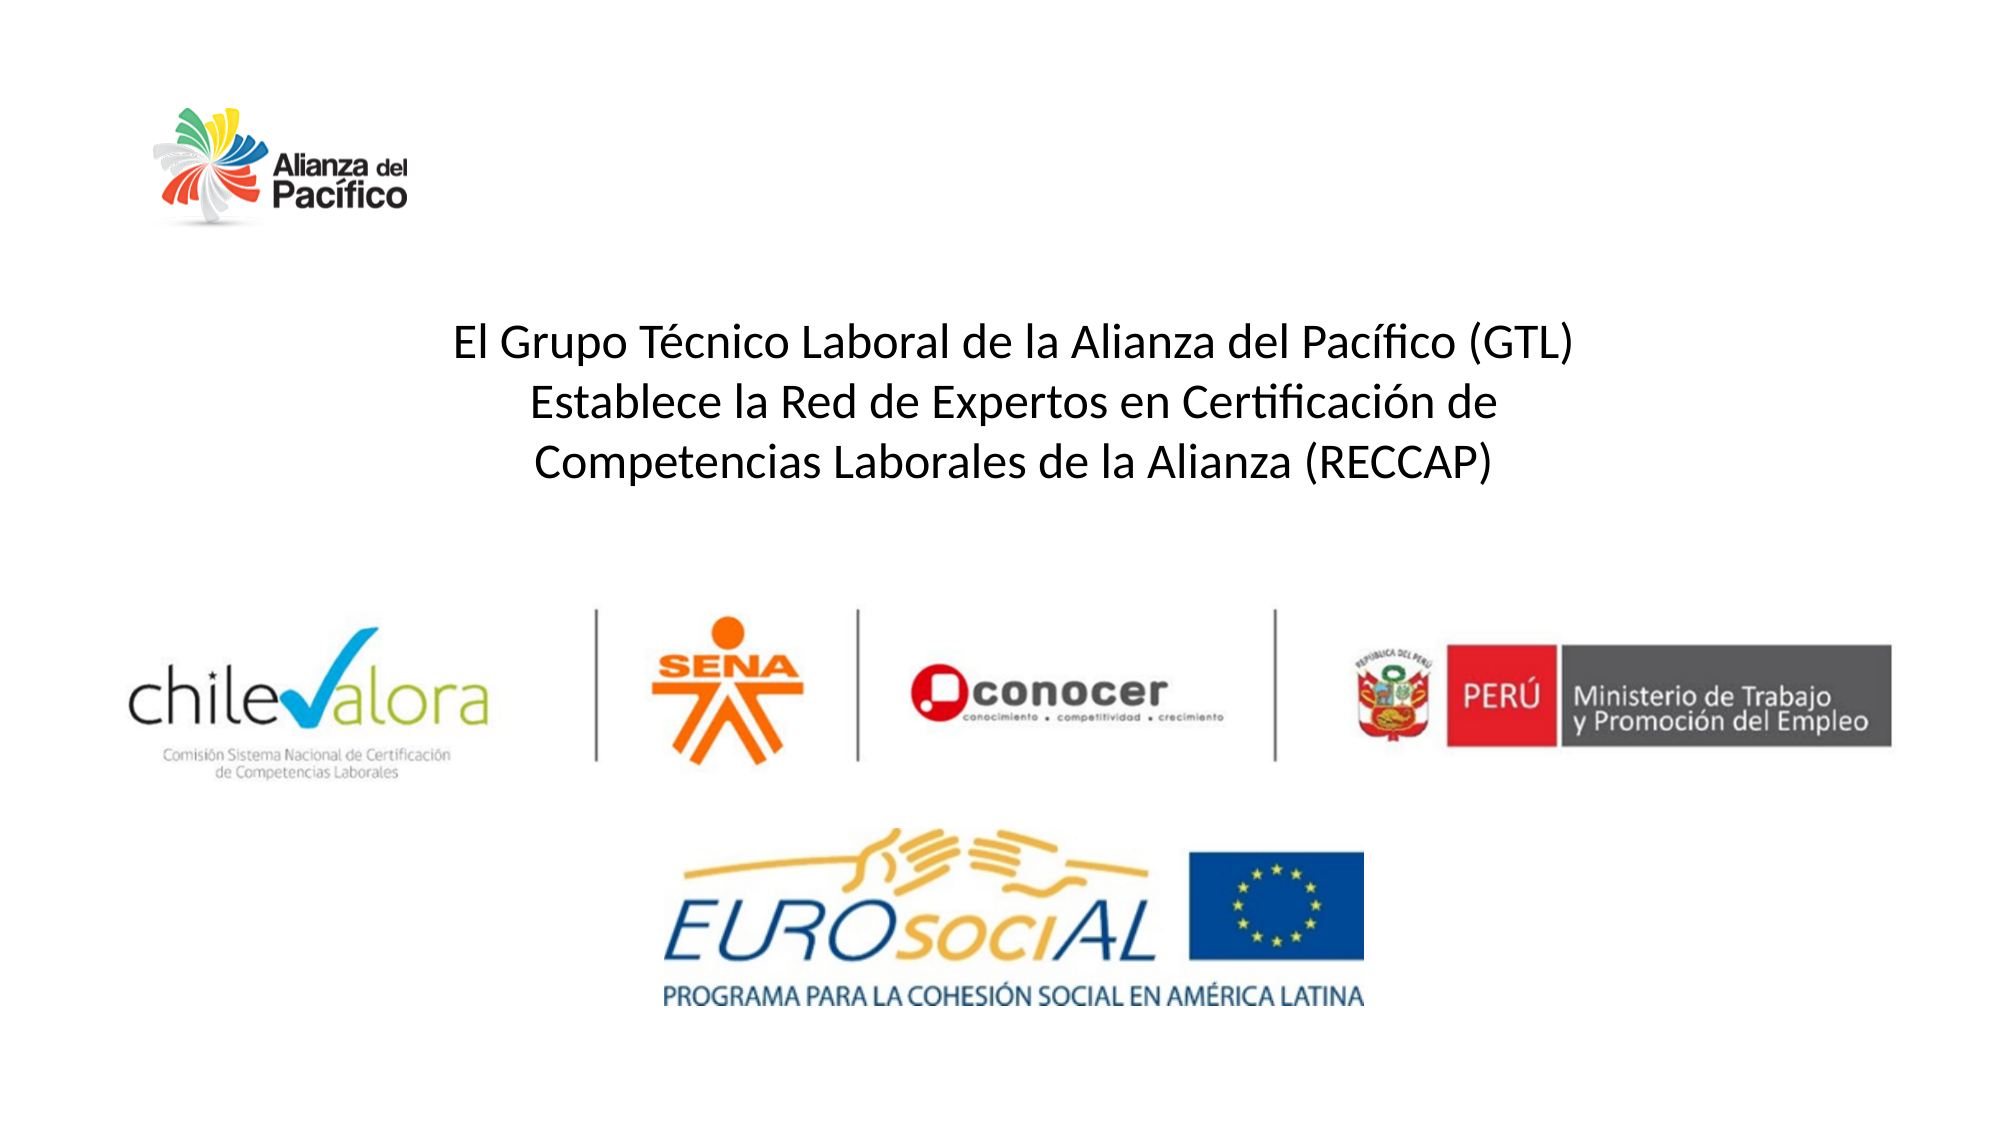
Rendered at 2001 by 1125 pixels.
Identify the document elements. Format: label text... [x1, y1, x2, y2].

picture [664, 828, 1364, 1006]
picture [100, 572, 1929, 826]
picture [152, 108, 407, 229]
text_box El Grupo Técnico Laboral de la Alianza del Pacífico (GTL) Establece la Red de Expertos en Certificación de Competencias Laborales de la Alianza (RECCAP) [406, 301, 1622, 497]
